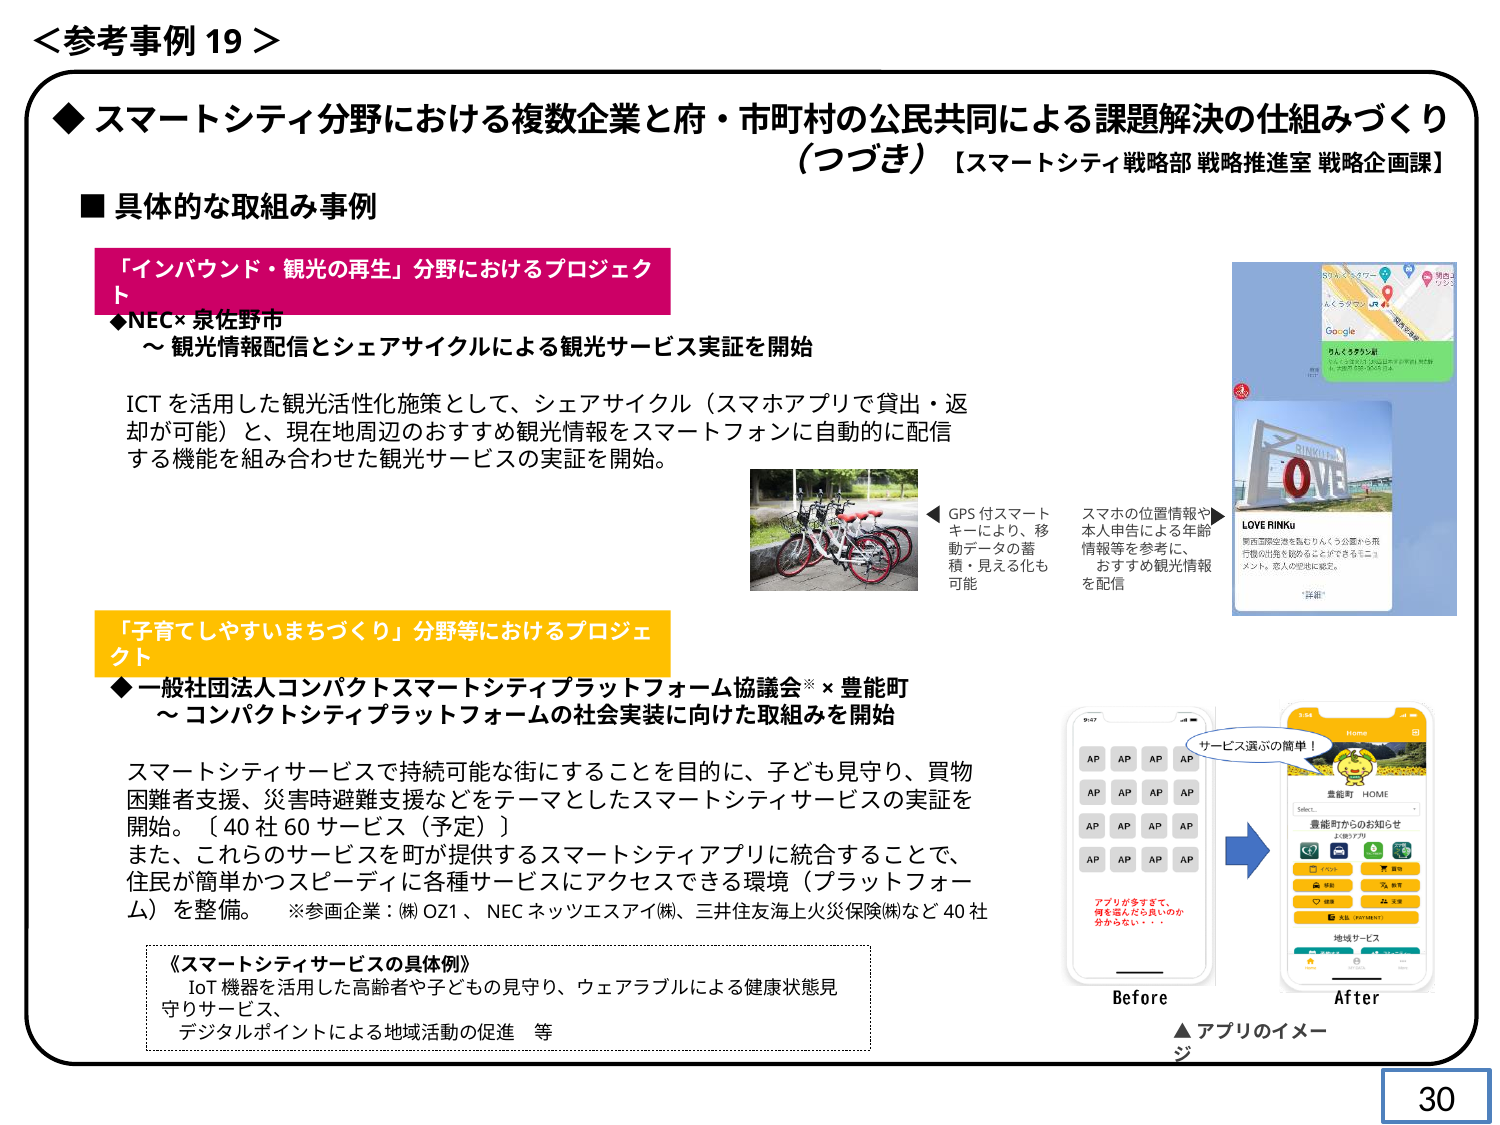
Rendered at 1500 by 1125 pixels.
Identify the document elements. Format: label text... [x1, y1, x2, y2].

text_box ▲アプリのイメージ [1158, 1025, 1353, 1073]
text_box スマホの位置情報や 本人申告による年齢 情報等を参考に、 おすすめ観光情報を配信 [1066, 497, 1226, 608]
text_box ◆スマートシティ分野における複数企業と府・市町村の公民共同による課題解決の仕組みづくり （つづき）【スマートシティ戦略部 戦略推進室 戦略企画課】 [24, 69, 1479, 1067]
text_box 「インバウンド・観光の再生」分野におけるプロジェクト [94, 247, 671, 297]
picture [749, 468, 918, 592]
text_box [924, 503, 942, 526]
text_box ICTを活用した観光活性化施策として、シェアサイクル（スマホアプリで貸出・返却が可能）と、現在地周辺のおすすめ観光情報をスマートフォンに自動的に配信する機能を組み合わせた観光サービスの実証を開始。 [111, 382, 989, 480]
picture [1231, 262, 1458, 616]
text_box ＜参考事例19＞ [21, 0, 286, 86]
picture [1059, 698, 1435, 1017]
text_box ◆一般社団法人コンパクトスマートシティプラットフォーム協議会※×豊能町 ～ コンパクトシティプラットフォームの社会実装に向けた取組みを開始 [95, 665, 1025, 736]
text_box 30 [1381, 1068, 1492, 1124]
text_box 「子育てしやすいまちづくり」分野等におけるプロジェクト [94, 610, 671, 678]
text_box 《スマートシティサービスの具体例》 IoT機器を活用した高齢者や子どもの見守り、ウェアラブルによる健康状態見守りサービス、 デジタルポイントによる地域活動の促進 等 [146, 945, 871, 1051]
text_box ■具体的な取組み事例 [39, 176, 418, 236]
text_box [1209, 505, 1226, 528]
text_box ◆NEC×泉佐野市 ～ 観光情報配信とシェアサイクルによる観光サービス実証を開始 [94, 297, 922, 368]
text_box GPS付スマートキーにより、移動データの蓄積・見える化も可能 [933, 497, 1066, 600]
text_box スマートシティサービスで持続可能な街にすることを目的に、子ども見守り、買物困難者支援、災害時避難支援などをテーマとしたスマートシティサービスの実証を開始。〔40社60サービス（予定）〕 また、これらのサービスを町が提供するスマートシティアプリに統合することで、住民が簡単かつスピーディに各種サービスにアクセスできる環境（プラットフォーム）を整備。 ※参画企業：㈱OZ1、NECネッツエスアイ㈱、三井住友海上火災保険㈱など40社 [111, 750, 1009, 931]
